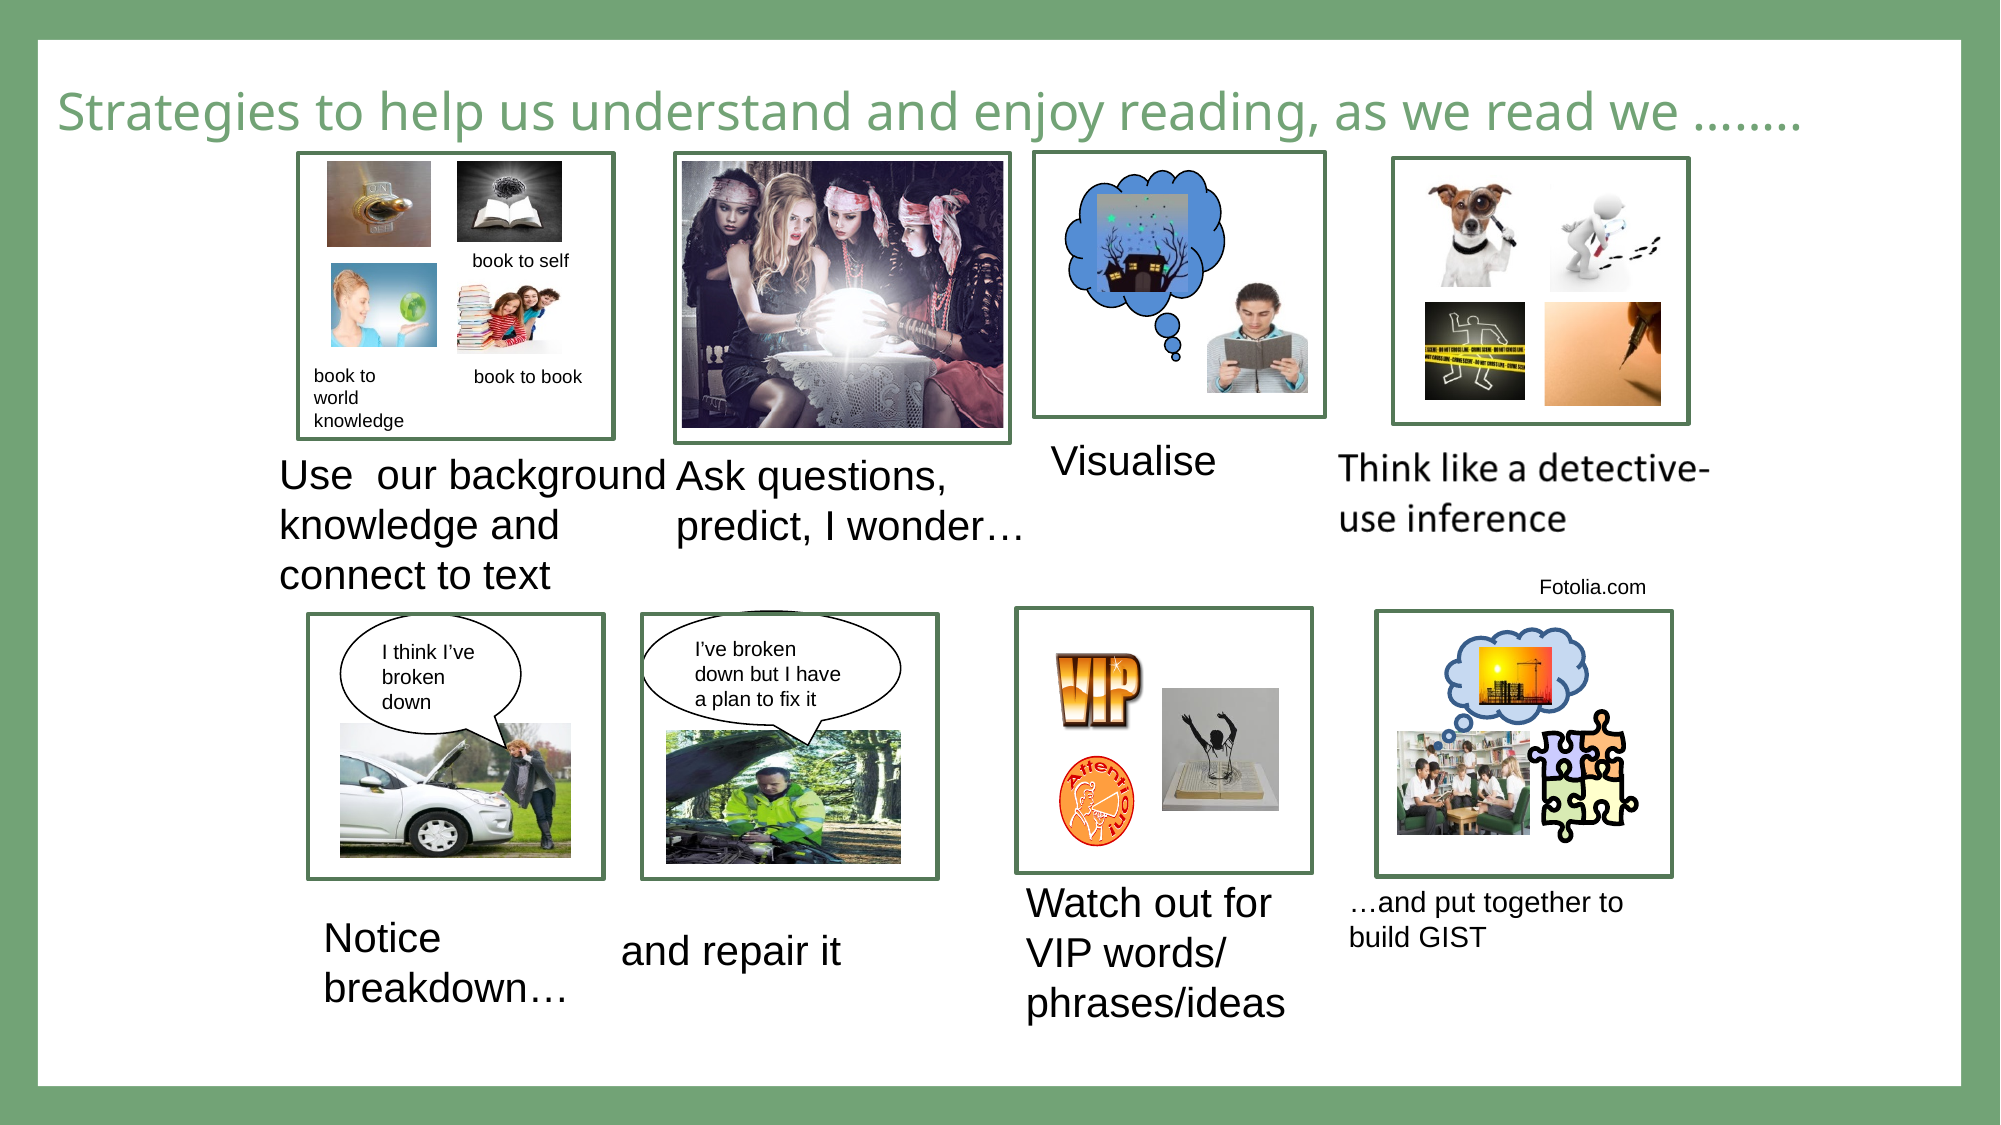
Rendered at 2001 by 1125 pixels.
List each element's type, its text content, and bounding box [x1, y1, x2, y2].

text_box …and put together to build GIST [1333, 875, 1689, 961]
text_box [1376, 610, 1673, 877]
title Strategies to help us understand and enjoy reading, as we read we …….. [42, 53, 1891, 174]
picture [1312, 429, 1737, 568]
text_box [1392, 158, 1689, 424]
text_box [674, 152, 1011, 443]
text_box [641, 610, 938, 880]
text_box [1016, 607, 1313, 874]
text_box Watch out for VIP words/ phrases/ideas [1011, 867, 1334, 1033]
text_box Fotolia.com [1524, 577, 1662, 607]
text_box Ask questions, predict, I wonder… [661, 441, 1041, 557]
text_box Use our background knowledge and connect to text [264, 440, 694, 606]
text_box Notice breakdown… [308, 903, 585, 1019]
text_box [297, 152, 614, 440]
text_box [1033, 151, 1326, 418]
text_box and repair it [606, 915, 857, 981]
text_box Visualise [1035, 426, 1232, 492]
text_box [307, 613, 604, 880]
